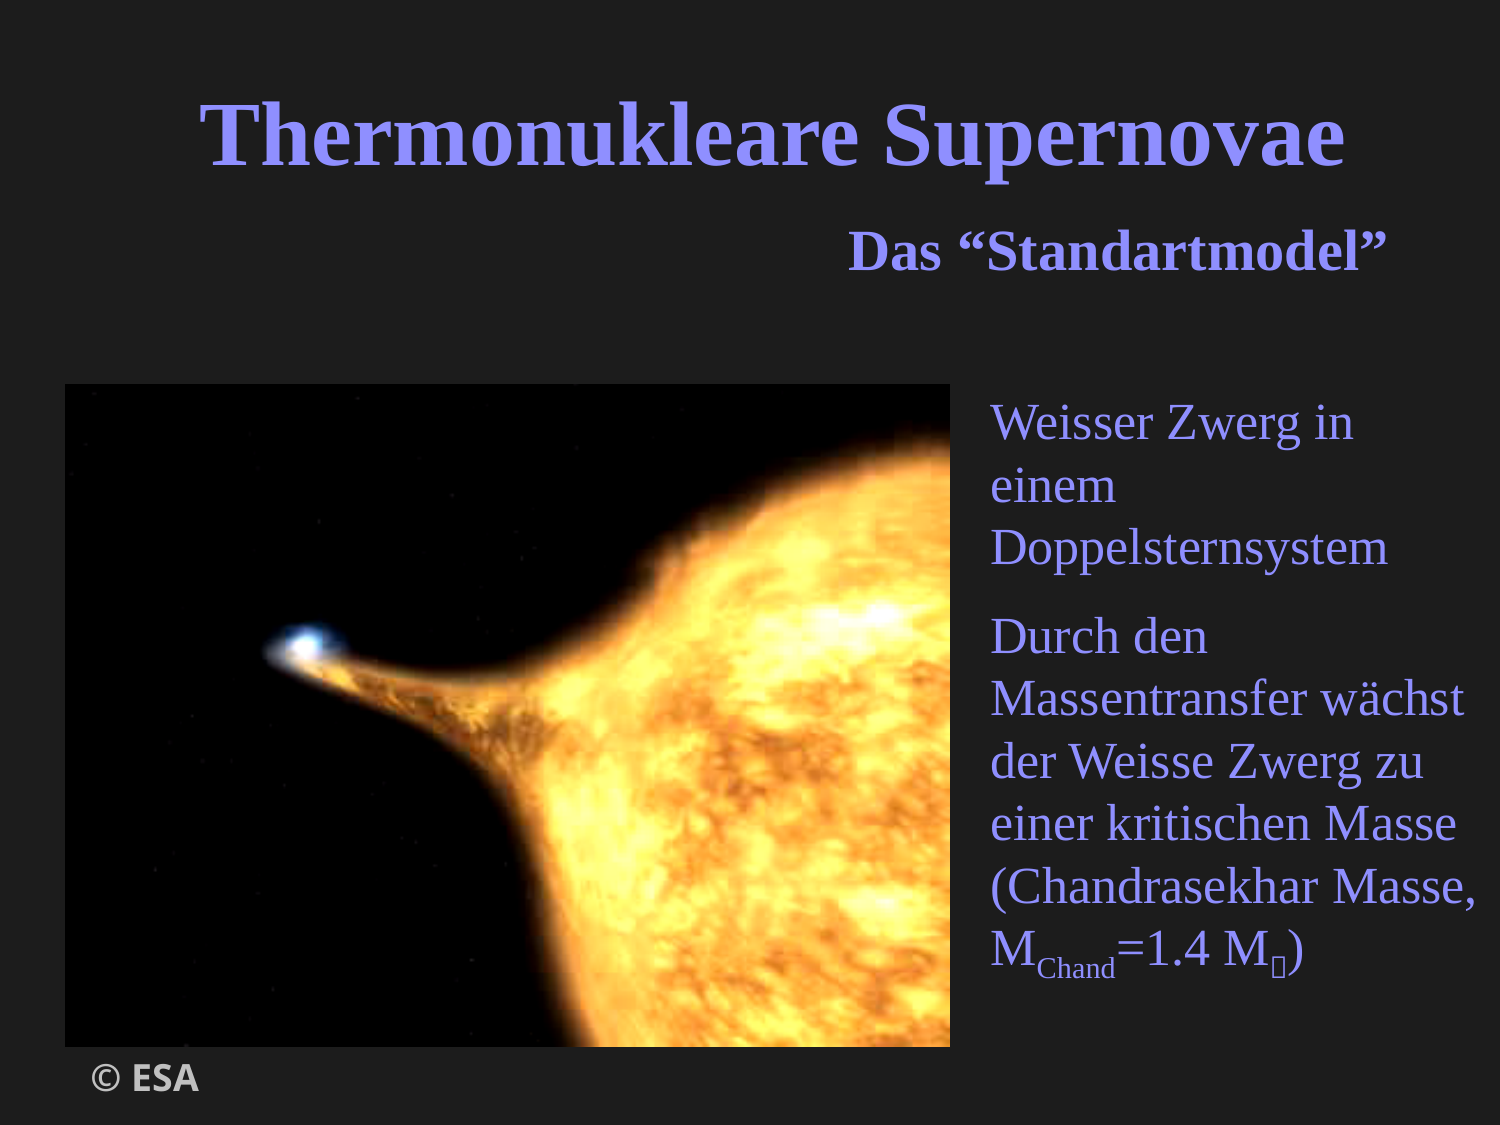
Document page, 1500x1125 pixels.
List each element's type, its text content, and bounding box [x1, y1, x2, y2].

text_box Das “Standartmodel” [834, 204, 1404, 290]
text_box Weisser Zwerg in einem Doppelsternsystem Durch den Massentransfer wächst der Weisse Zwerg zu einer kritischen Masse (Chandrasekhar Masse, MChand=1.4 M) [976, 380, 1500, 992]
title Thermonukleare Supernovae [135, 61, 1412, 197]
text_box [64, 383, 951, 1108]
